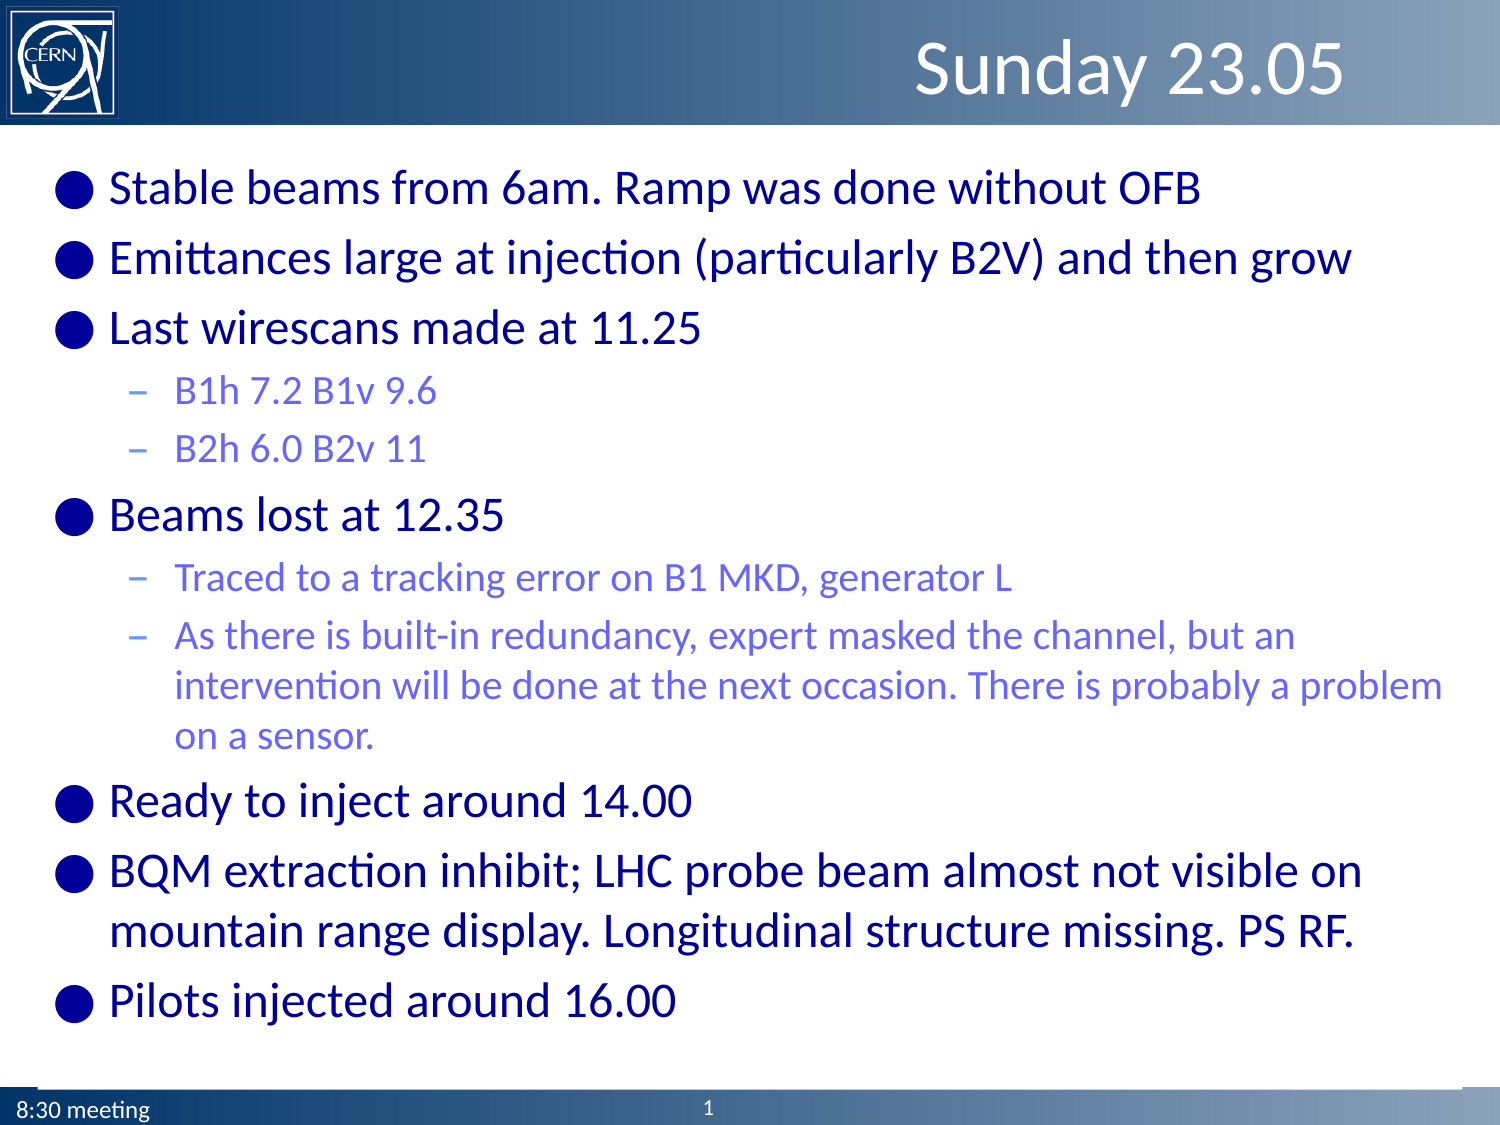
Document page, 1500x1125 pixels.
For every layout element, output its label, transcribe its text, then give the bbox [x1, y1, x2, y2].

picture [6, 6, 119, 119]
title Sunday 23.05 [124, 0, 1363, 126]
slide_number 1 [687, 1089, 876, 1125]
list Stable beams from 6am. Ramp was done without OFB Emittances large at injection (particularly B2V) and then grow Last wirescans made at 11.25 B1h 7.2 B1v 9.6 B2h 6.0 B2v 11 Beams lost at 12.35 Traced to a tracking error on B1 MKD, generator L As there is built-in redundancy, expert masked the channel, but an intervention will be done at the next occasion. There is probably a problem on a sensor. Ready to inject around 14.00 BQM extraction inhibit; LHC probe beam almost not visible on mountain range display. Longitudinal structure missing. PS RF. Pilots injected around 16.00 [37, 146, 1463, 1090]
footer 8:30 meeting [0, 1093, 597, 1125]
